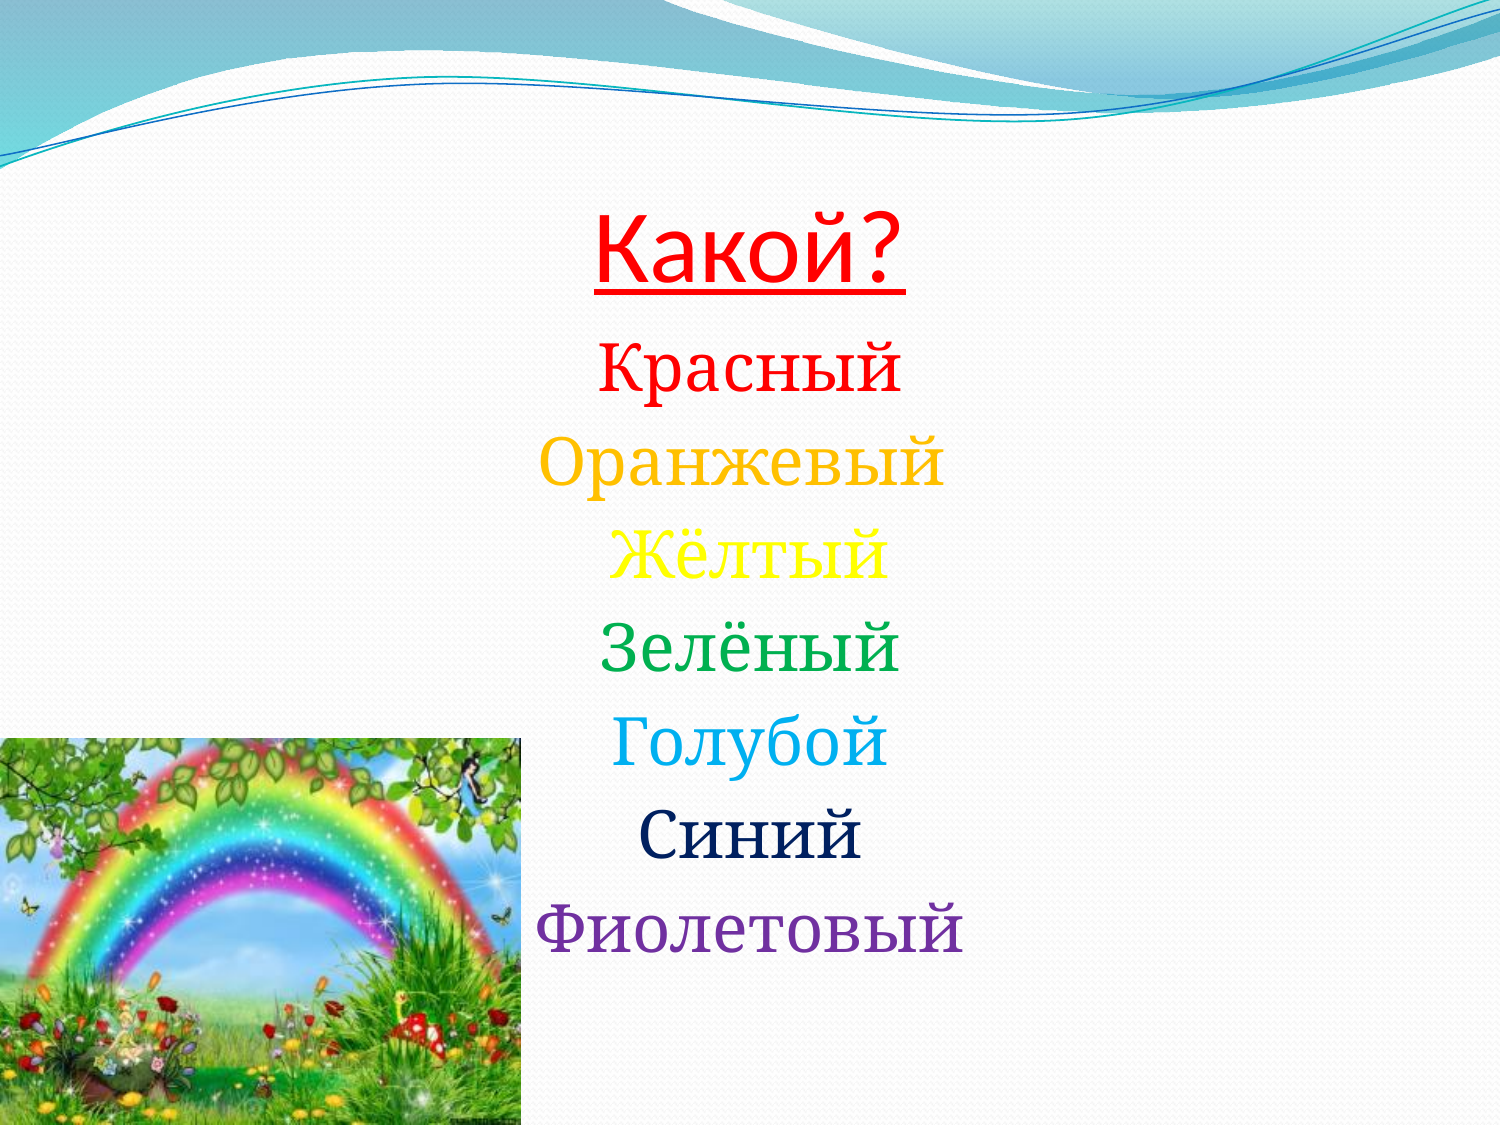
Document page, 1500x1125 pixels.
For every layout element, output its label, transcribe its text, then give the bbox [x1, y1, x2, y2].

title Какой? [75, 115, 1425, 303]
picture [0, 737, 521, 1125]
list Красный Оранжевый Жёлтый Зелёный Голубой Синий Фиолетовый [75, 317, 1425, 1038]
